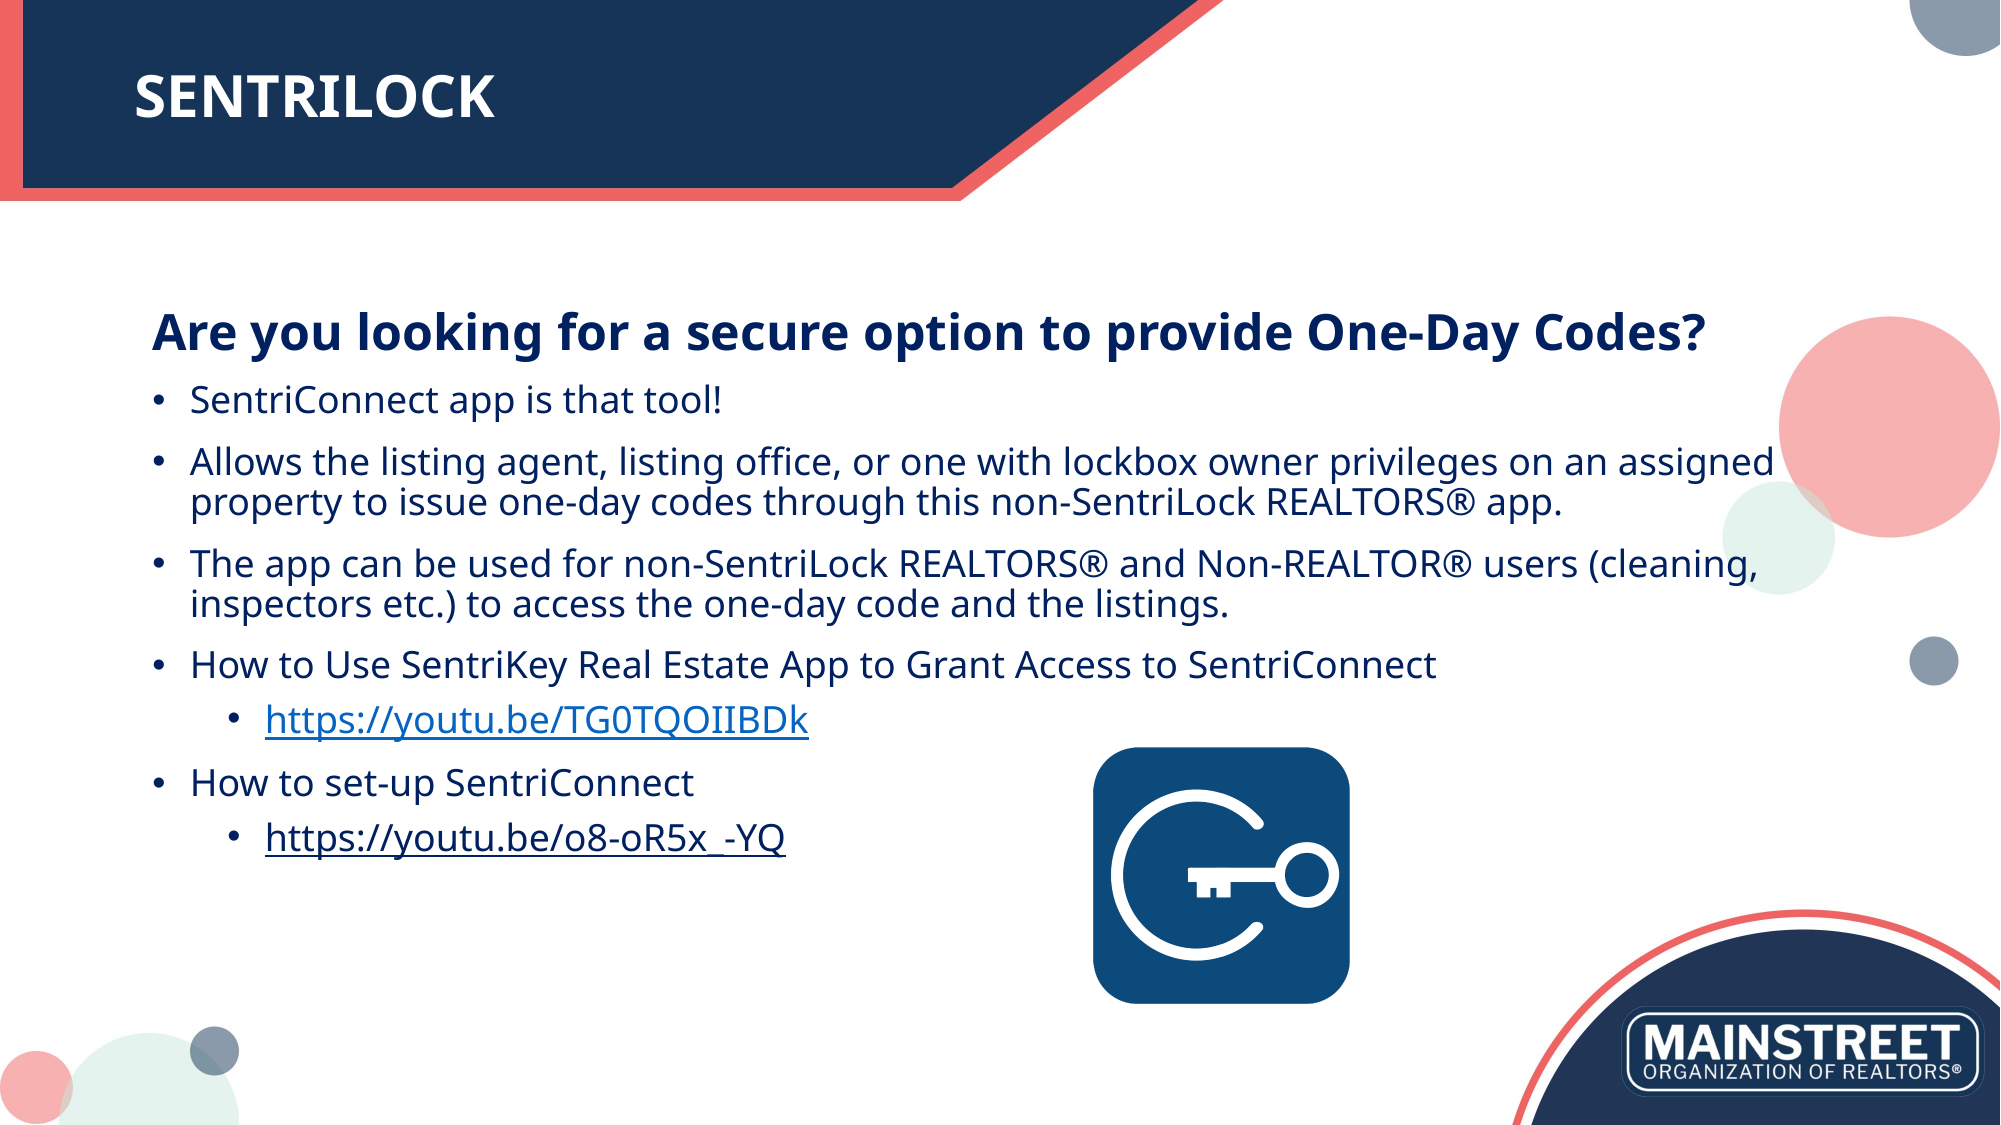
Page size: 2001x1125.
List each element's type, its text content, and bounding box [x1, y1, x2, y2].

list Are you looking for a secure option to provide One-Day Codes? SentriConnect app is that tool! Allows the listing agent, listing office, or one with lockbox owner privileges on an assigned property to issue one-day codes through this non-SentriLock REALTORS® app. The app can be used for non-SentriLock REALTORS® and Non-REALTOR® users (cleaning, inspectors etc.) to access the one-day code and the listings. How to Use SentriKey Real Estate App to Grant Access to SentriConnect https://youtu.be/TG0TQOIIBDk How to set-up SentriConnect https://youtu.be/o8-oR5x_-YQ [137, 299, 1863, 1014]
picture [0, 0, 2000, 1125]
title SENTRILOCK [119, 21, 908, 176]
